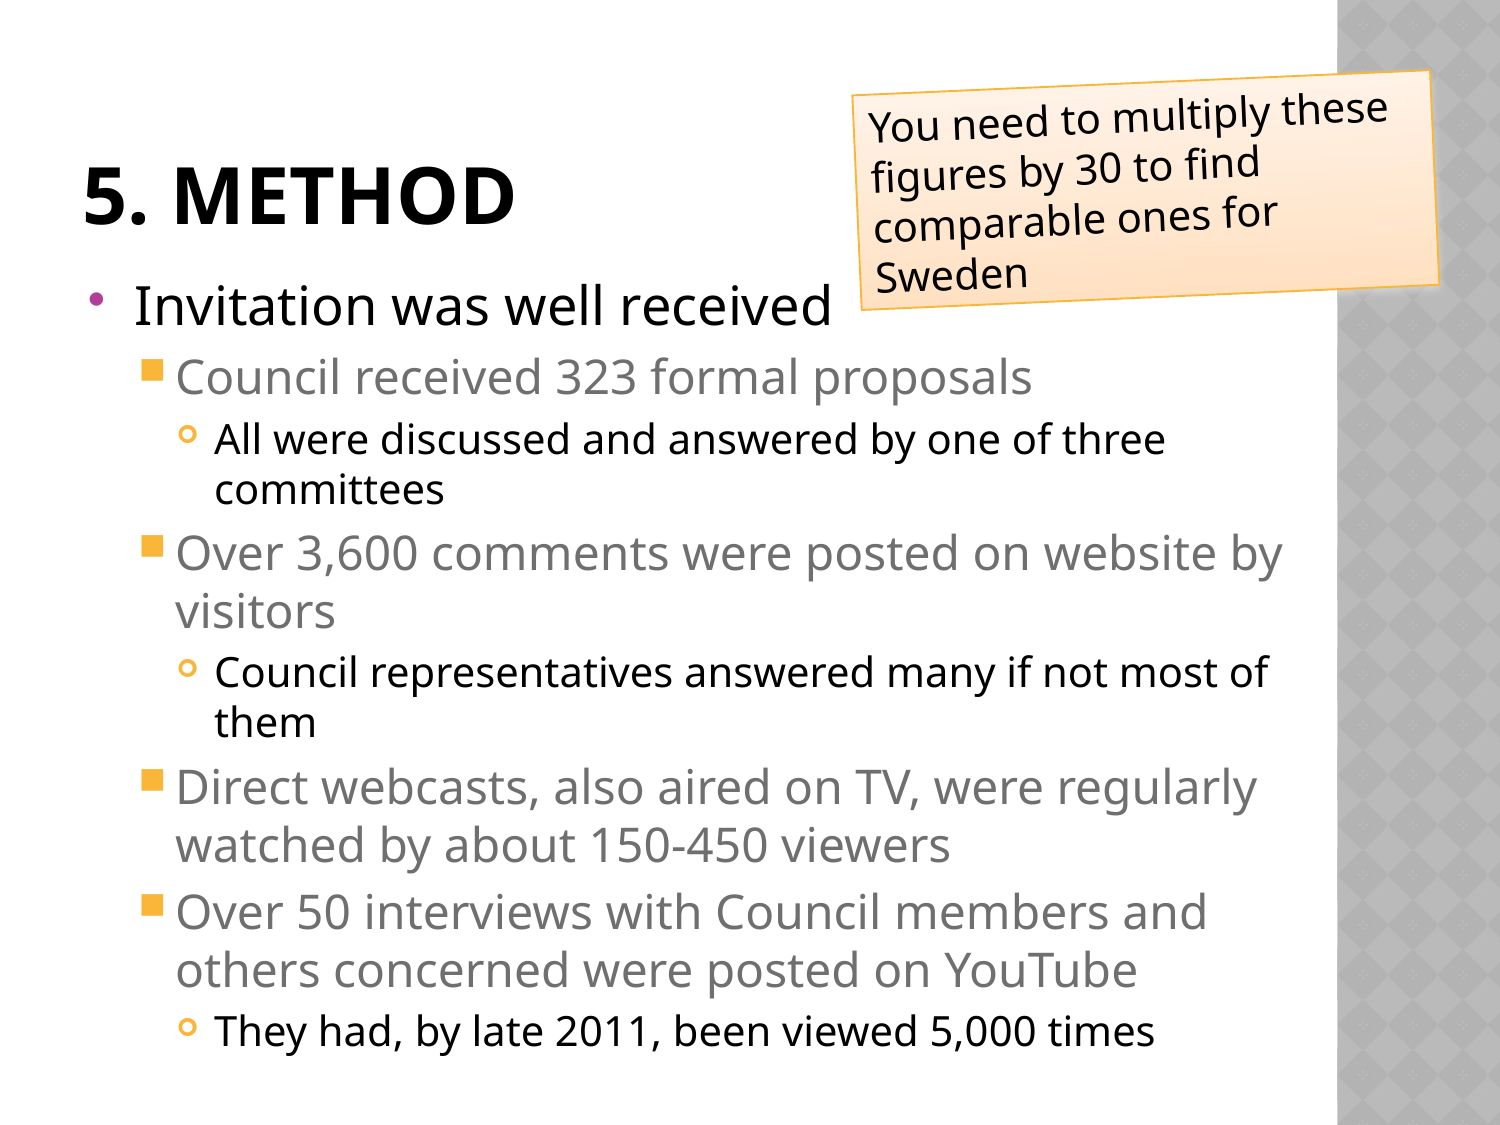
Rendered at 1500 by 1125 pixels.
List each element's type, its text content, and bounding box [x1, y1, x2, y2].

text_box You need to multiply these figures by 30 to find comparable ones for Sweden [851, 69, 1441, 311]
title 5. method [75, 52, 1263, 240]
list Invitation was well received Council received 323 formal proposals All were discussed and answered by one of three committees Over 3,600 comments were posted on website by visitors Council representatives answered many if not most of them Direct webcasts, also aired on TV, were regularly watched by about 150-450 viewers Over 50 interviews with Council members and others concerned were posted on YouTube They had, by late 2011, been viewed 5,000 times [75, 264, 1317, 1094]
